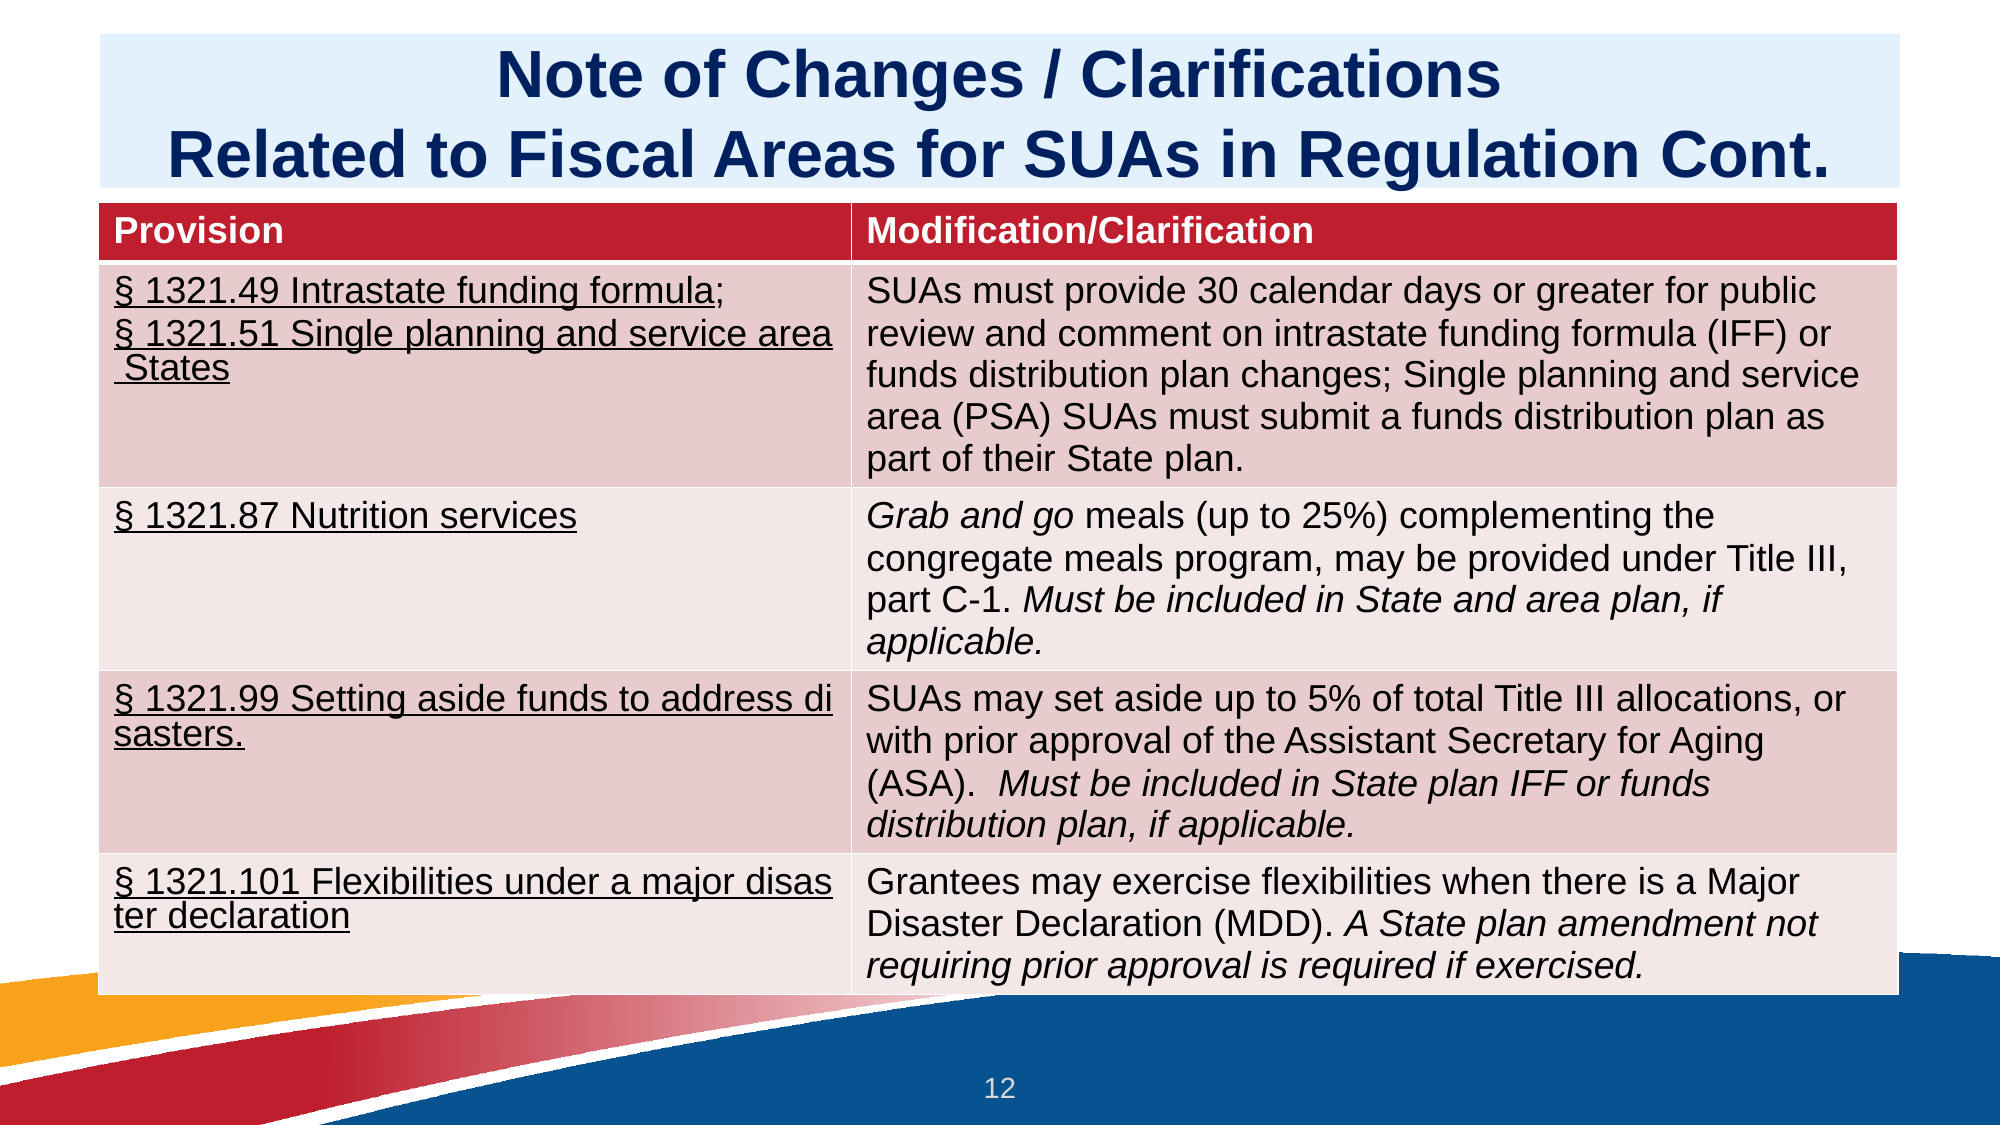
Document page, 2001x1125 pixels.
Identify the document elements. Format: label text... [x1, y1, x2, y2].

table_cell § 1321.87 Nutrition services [99, 488, 851, 670]
table_header Provision [99, 203, 851, 260]
title Note of Changes / Clarifications Related to Fiscal Areas for SUAs in Regulation Cont. [99, 33, 1900, 188]
slide_number 12 [766, 1056, 1234, 1117]
table_cell Grantees may exercise flexibilities when there is a Major Disaster Declaration (MDD). A State plan amendment not requiring prior approval is required if exercised. [852, 854, 1897, 994]
table_cell SUAs may set aside up to 5% of total Title III allocations, or with prior approval of the Assistant Secretary for Aging (ASA). Must be included in State plan IFF or funds distribution plan, if applicable. [852, 671, 1897, 853]
table_header Modification/Clarification [852, 203, 1897, 260]
table_cell § 1321.49 Intrastate funding formula; § 1321.51 Single planning and service area States [99, 265, 851, 487]
table_cell Grab and go meals (up to 25%) complementing the congregate meals program, may be provided under Title III, part C-1. Must be included in State and area plan, if applicable. [852, 488, 1897, 670]
picture [0, 887, 2000, 1125]
table_cell § 1321.101 Flexibilities under a major disaster declaration [99, 854, 851, 994]
table_cell § 1321.99 Setting aside funds to address disasters. [99, 671, 851, 853]
table_cell SUAs must provide 30 calendar days or greater for public review and comment on intrastate funding formula (IFF) or funds distribution plan changes; Single planning and service area (PSA) SUAs must submit a funds distribution plan as part of their State plan. [852, 265, 1897, 487]
